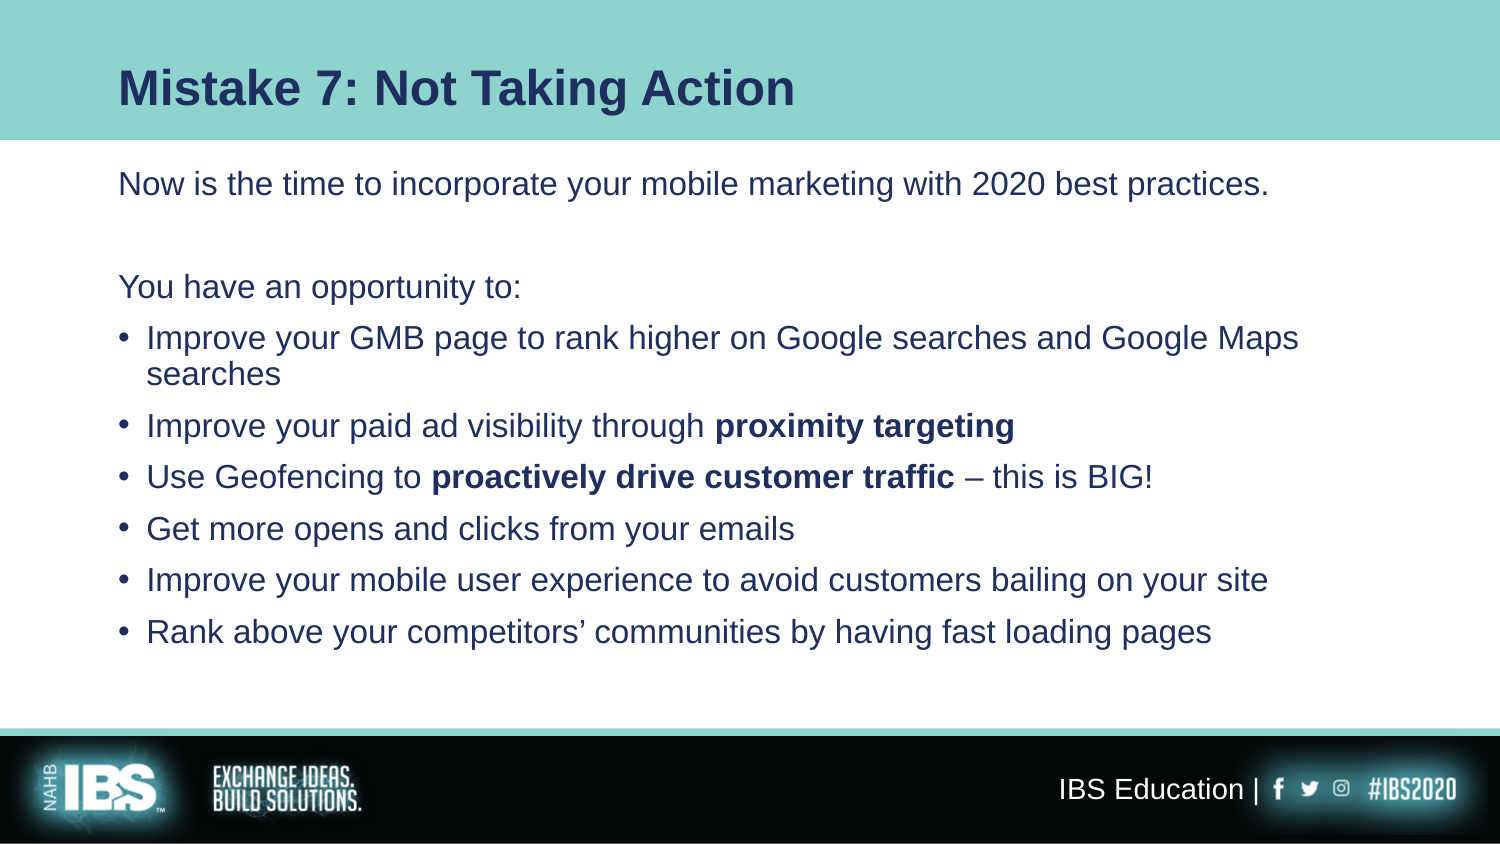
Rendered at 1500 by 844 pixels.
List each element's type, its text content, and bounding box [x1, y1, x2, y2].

picture [0, 726, 376, 844]
picture [1224, 734, 1488, 835]
title Mistake 7: Not Taking Action [103, 54, 1397, 123]
list Now is the time to incorporate your mobile marketing with 2020 best practices. You have an opportunity to: Improve your GMB page to rank higher on Google searches and Google Maps searches Improve your paid ad visibility through proximity targeting Use Geofencing to proactively drive customer traffic – this is BIG! Get more opens and clicks from your emails Improve your mobile user experience to avoid customers bailing on your site Rank above your competitors’ communities by having fast loading pages [103, 158, 1397, 709]
